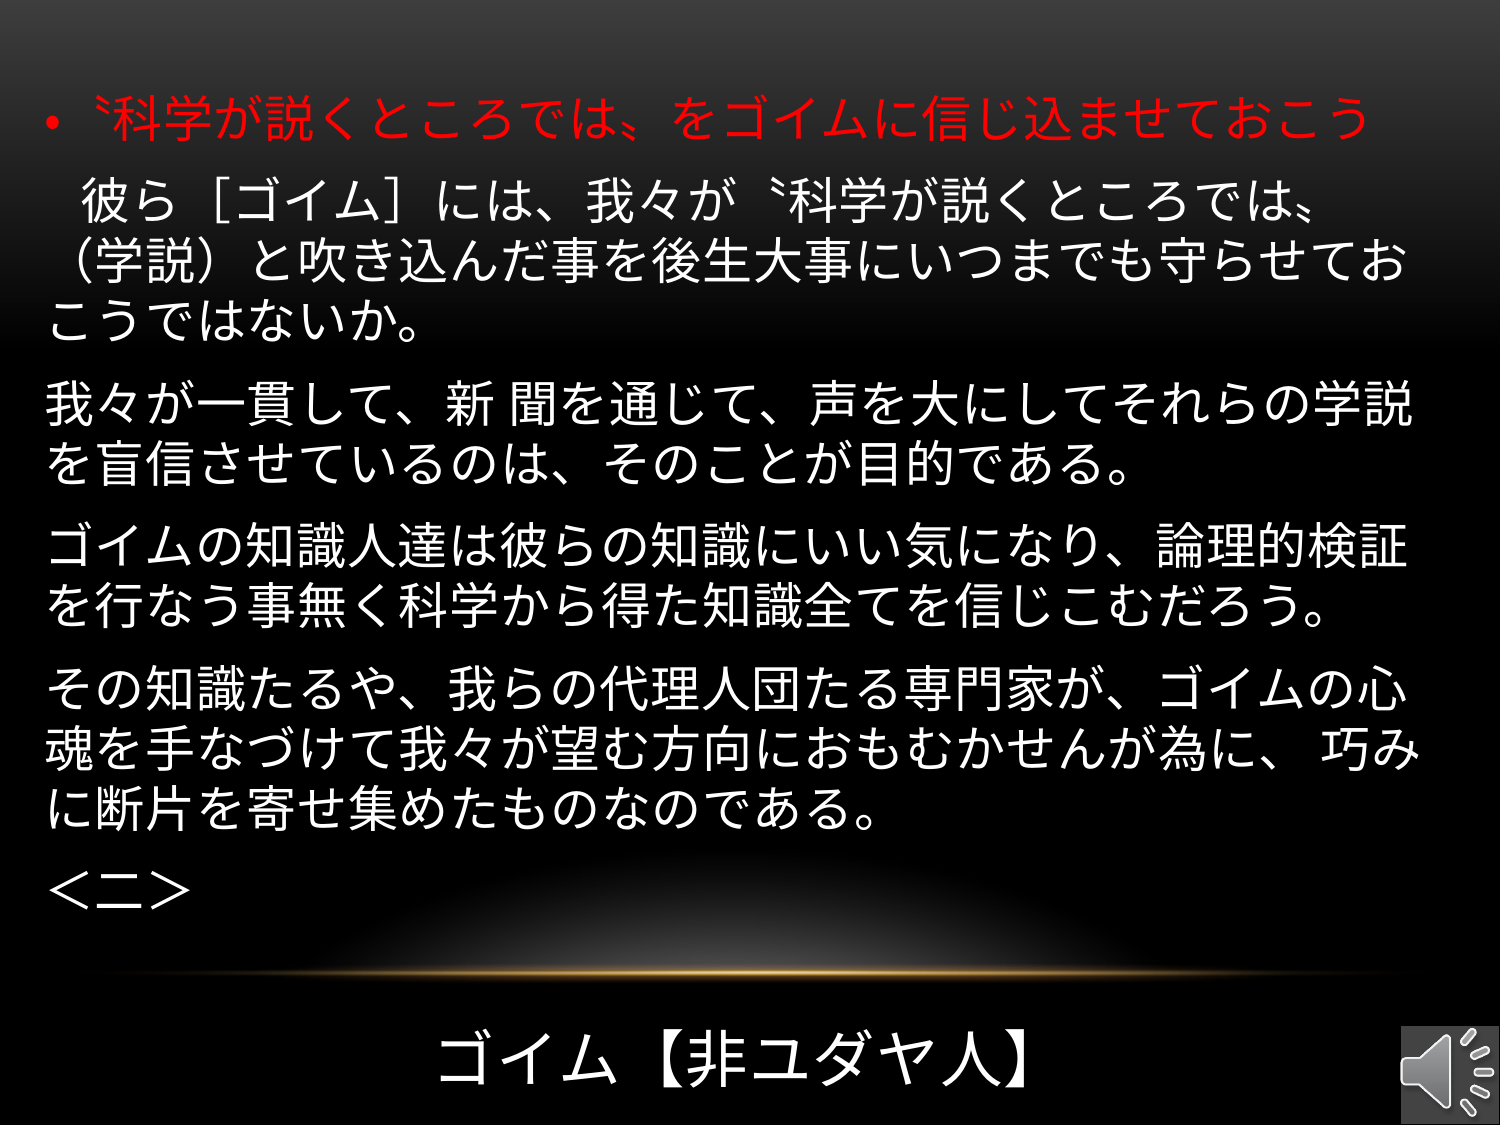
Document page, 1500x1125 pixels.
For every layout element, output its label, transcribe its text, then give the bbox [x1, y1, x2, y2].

list ・〝科学が説くところでは〟をゴイムに信じ込ませておこう 彼ら［ゴイム］には、我々が〝科学が説くところでは〟 （学説）と吹き込んだ事を後生大事にいつまでも守らせておこうではないか。 我々が一貫して、新 聞を通じて、声を大にしてそれらの学説を盲信させているのは、そのことが目的である。 ゴイムの知識人達は彼らの知識にいい気になり、論理的検証を行なう事無く科学から得た知識全てを信じこむだろう。 その知識たるや、我らの代理人団たる専門家が、ゴイムの心魂を手なづけて我々が望む方向におもむかせんが為に、 巧みに断片を寄せ集めたものなのである。 ＜二＞ [29, 30, 1459, 976]
title ゴイム【非ユダヤ人】 [99, 976, 1400, 1125]
picture [0, 0, 1500, 1125]
